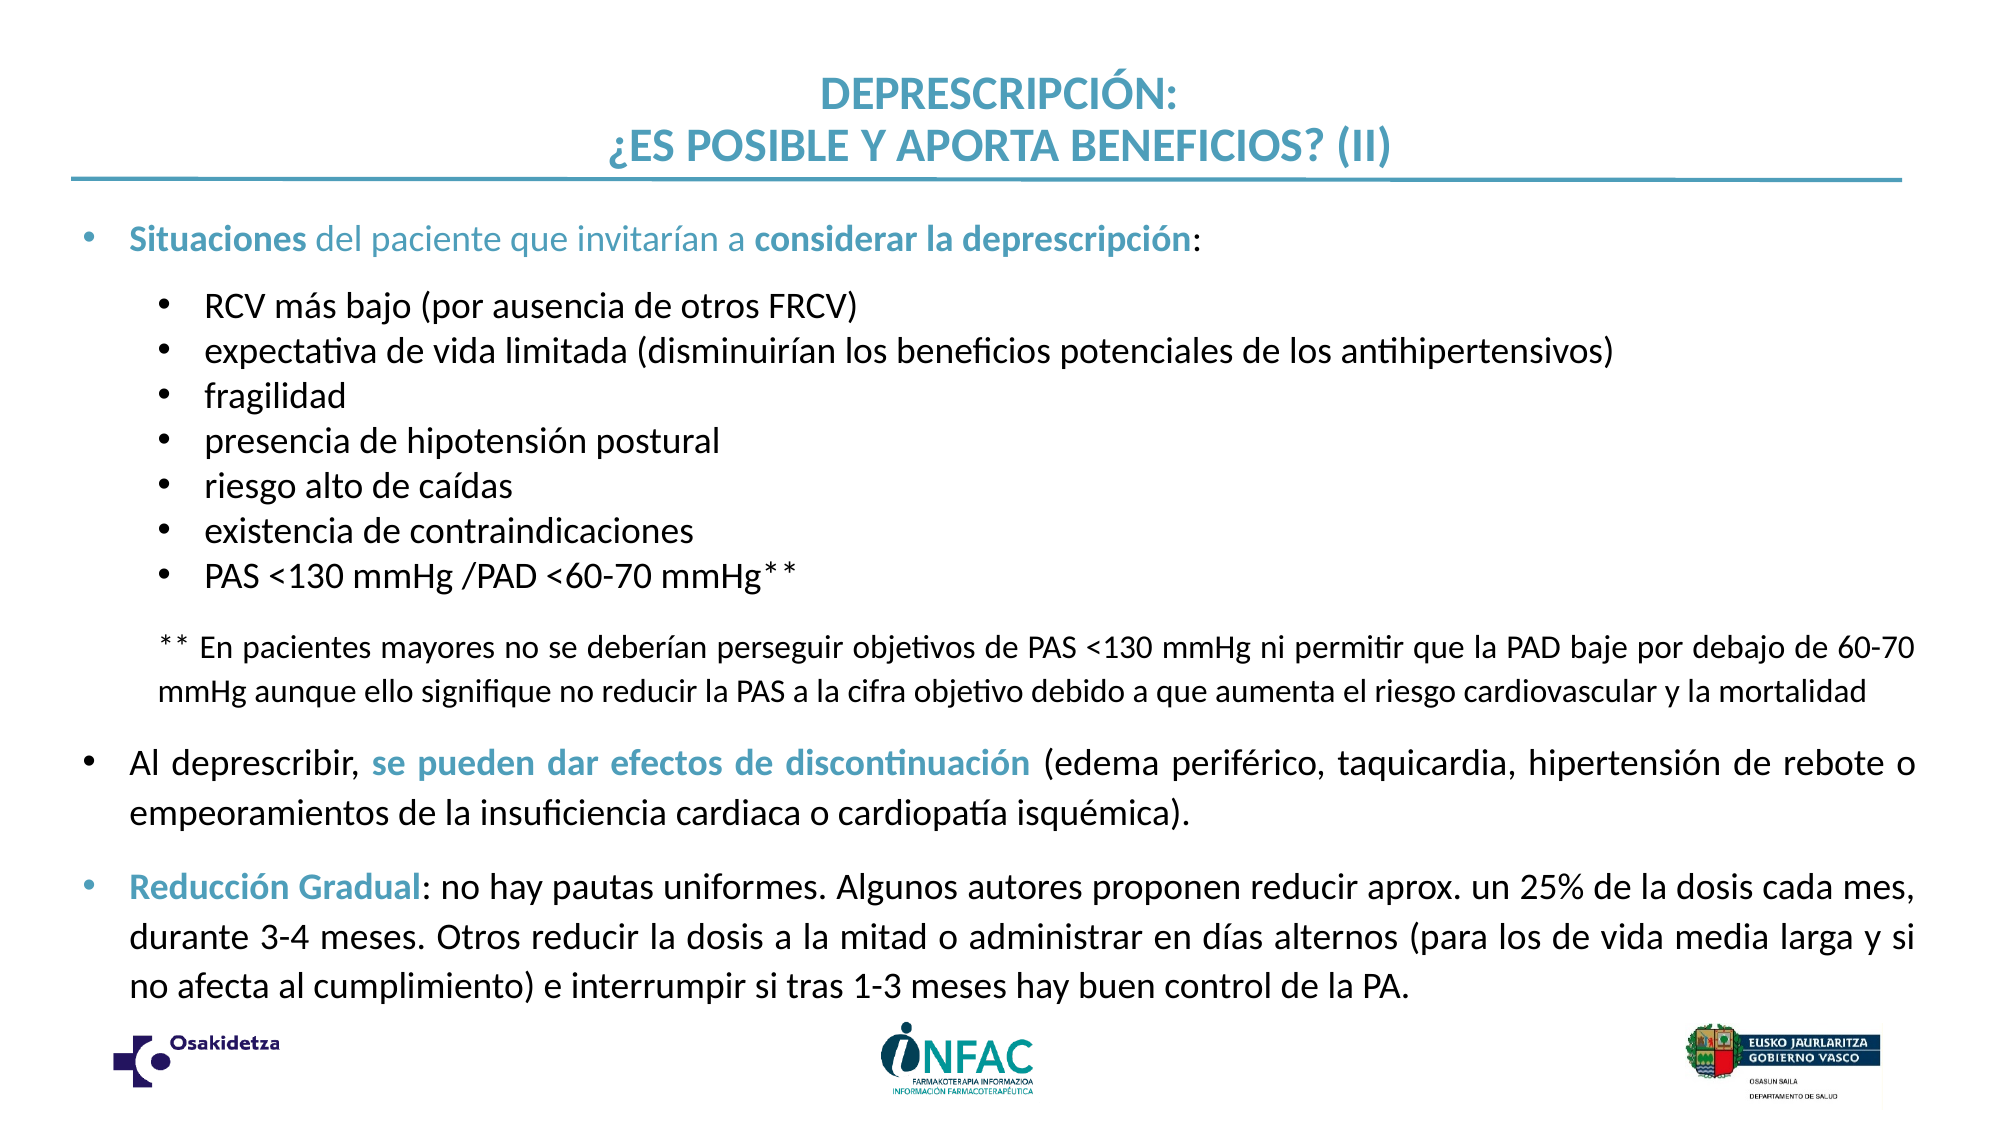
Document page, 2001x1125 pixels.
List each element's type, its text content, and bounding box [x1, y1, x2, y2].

text_box Situaciones del paciente que invitarían a considerar la deprescripción: RCV más bajo (por ausencia de otros FRCV) expectativa de vida limitada (disminuirían los beneficios potenciales de los antihipertensivos) fragilidad presencia de hipotensión postural riesgo alto de caídas existencia de contraindicaciones PAS <130 mmHg /PAD <60-70 mmHg** ** En pacientes mayores no se deberían perseguir objetivos de PAS <130 mmHg ni permitir que la PAD baje por debajo de 60-70 mmHg aunque ello signifique no reducir la PAS a la cifra objetivo debido a que aumenta el riesgo cardiovascular y la mortalidad Al deprescribir, se pueden dar efectos de discontinuación (edema periférico, taquicardia, hipertensión de rebote o empeoramientos de la insuficiencia cardiaca o cardiopatía isquémica). Reducción Gradual: no hay pautas uniformes. Algunos autores proponen reducir aprox. un 25% de la dosis cada mes, durante 3-4 meses. Otros reducir la dosis a la mitad o administrar en días alternos (para los de vida media larga y si no afecta al cumplimiento) e interrumpir si tras 1-3 meses hay buen control de la PA. [67, 202, 1933, 1014]
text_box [101, 1014, 1883, 1110]
title DEPRESCRIPCIÓN: ¿ES POSIBLE Y APORTA BENEFICIOS? (II) [137, 59, 1863, 177]
